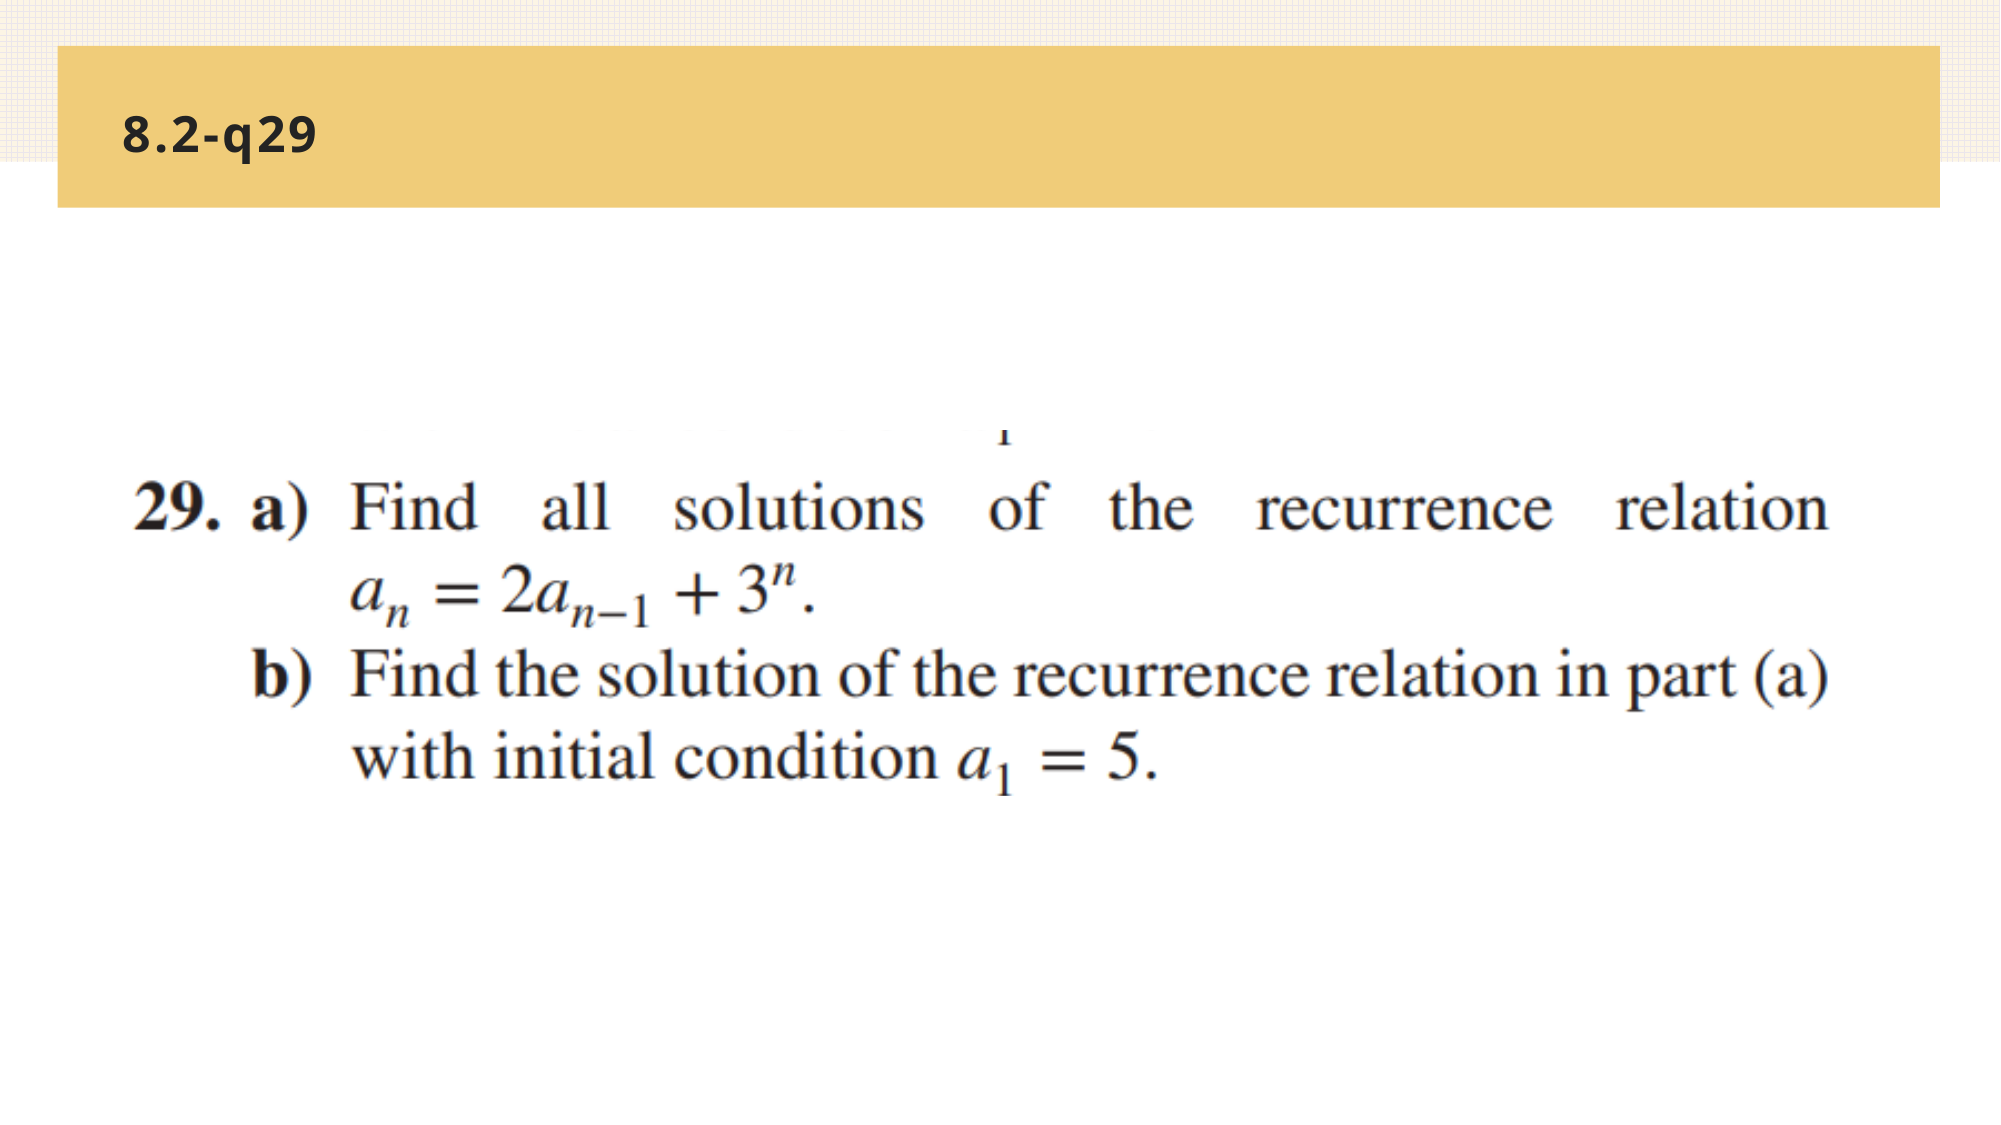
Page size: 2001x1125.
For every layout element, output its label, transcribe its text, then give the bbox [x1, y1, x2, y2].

title 8.2-q29 [104, 78, 1894, 192]
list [102, 430, 1898, 796]
